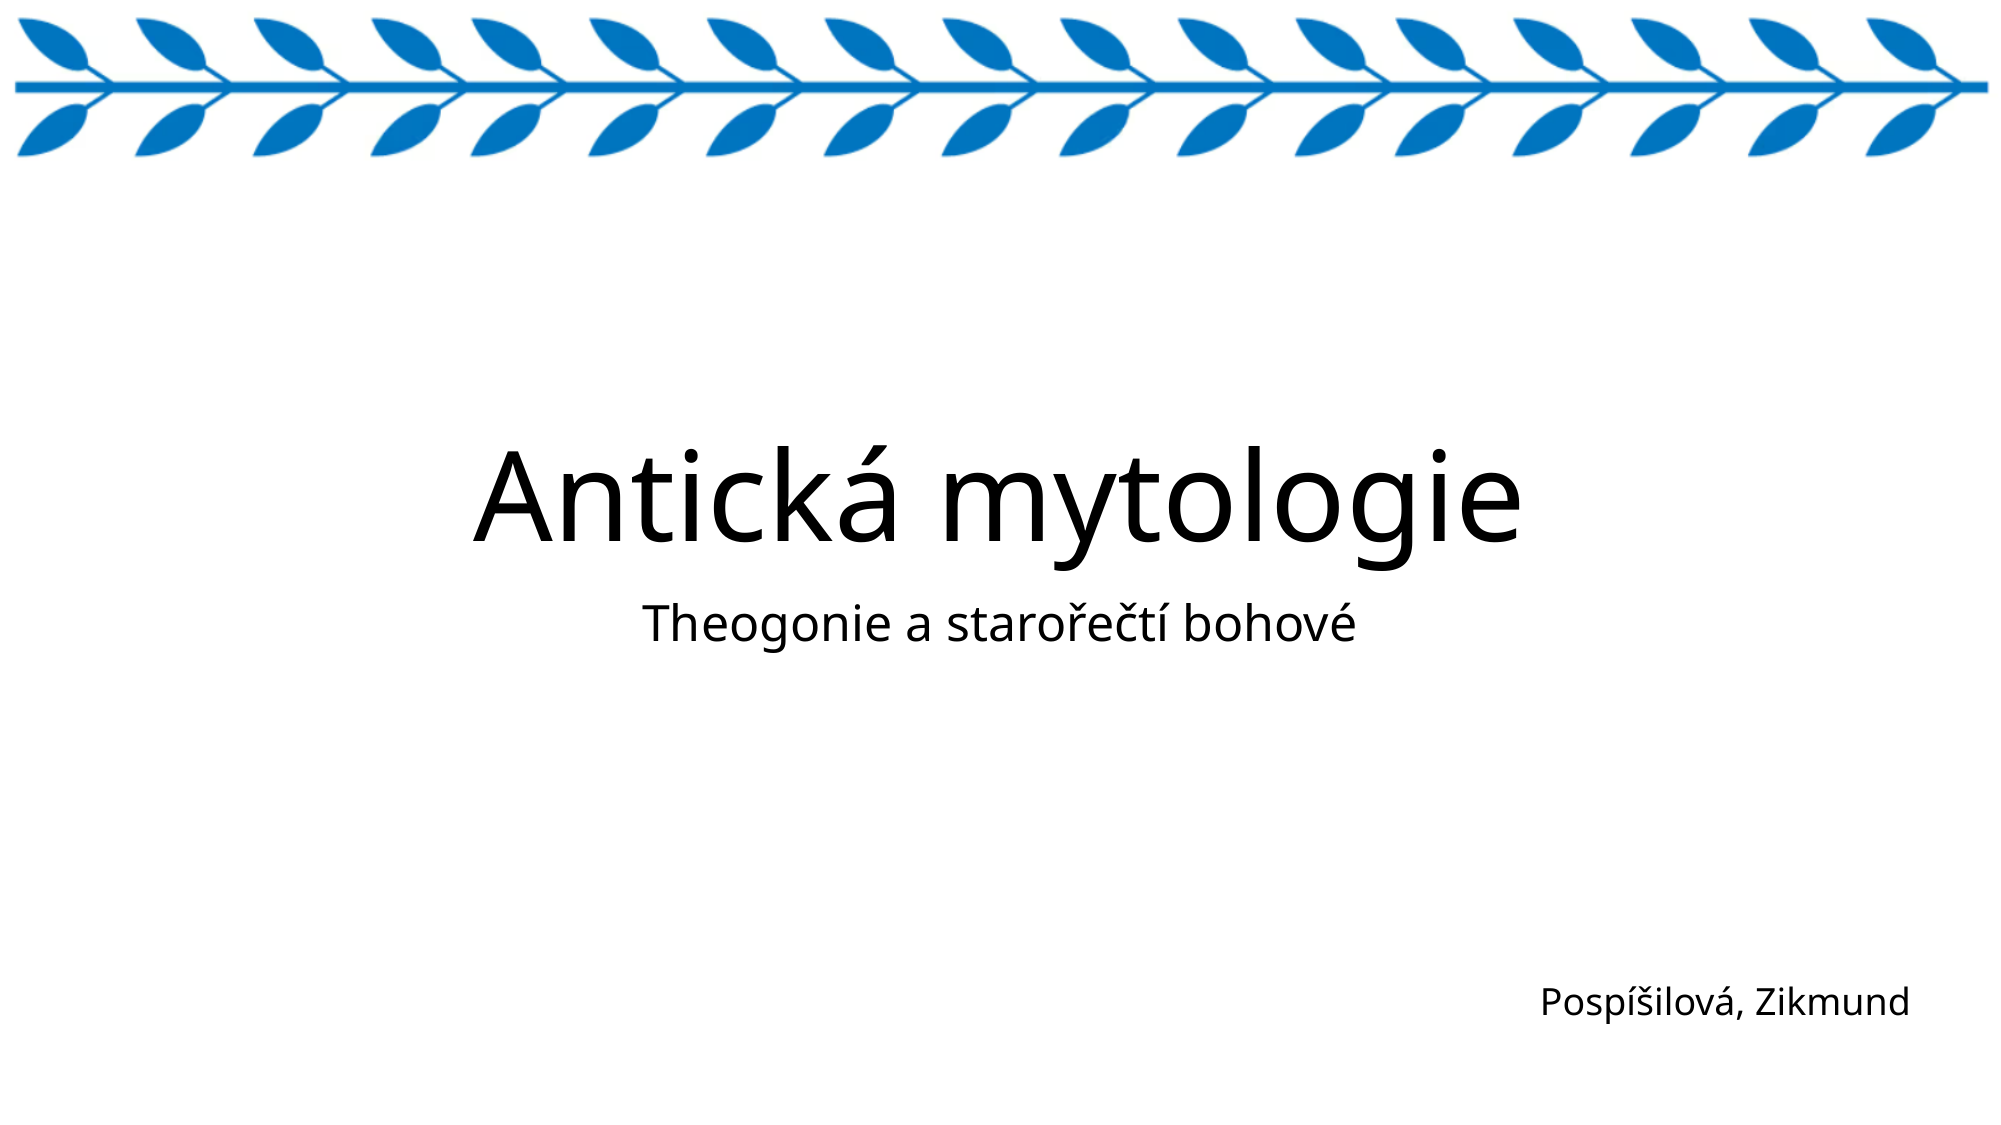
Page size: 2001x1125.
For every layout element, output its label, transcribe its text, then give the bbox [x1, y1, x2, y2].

title Antická mytologie [249, 184, 1750, 576]
subtitle Theogonie a starořečtí bohové [249, 590, 1750, 863]
picture [0, 0, 2000, 184]
text_box Pospíšilová, Zikmund [1525, 970, 1976, 1031]
